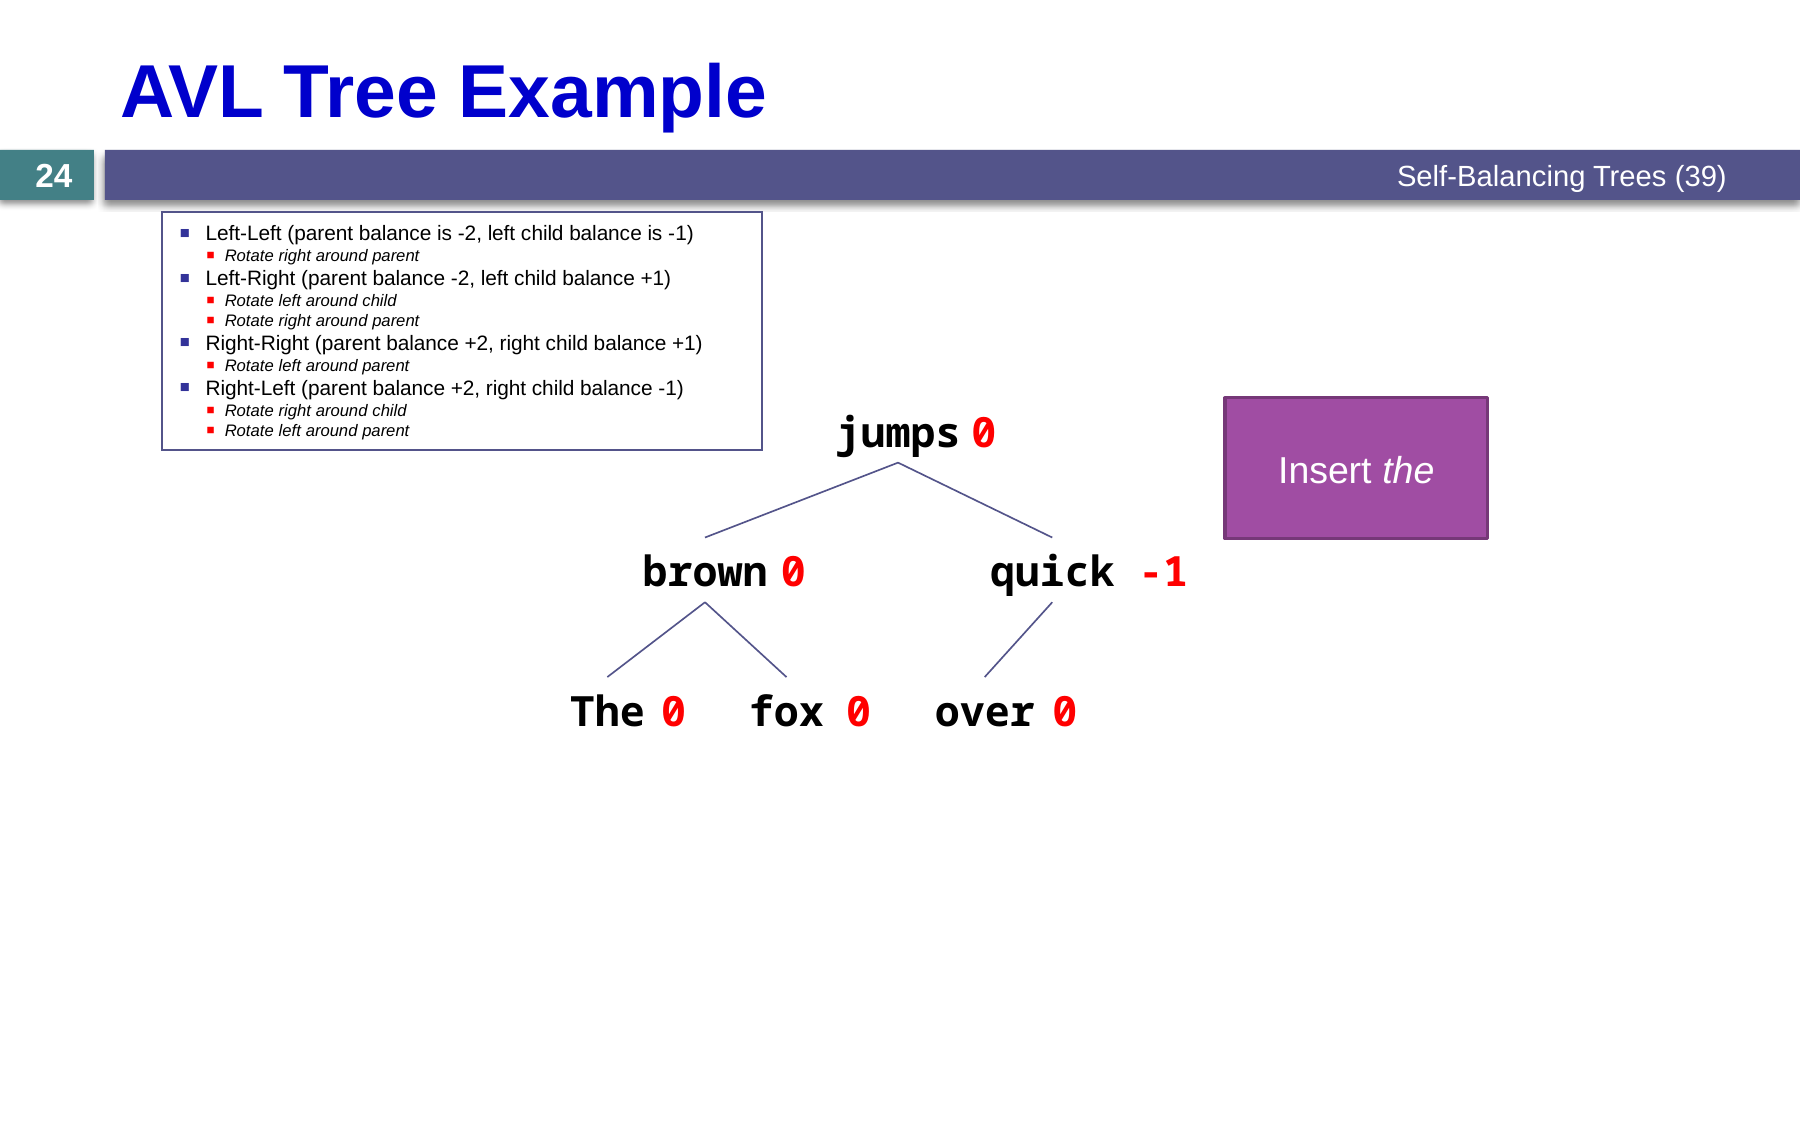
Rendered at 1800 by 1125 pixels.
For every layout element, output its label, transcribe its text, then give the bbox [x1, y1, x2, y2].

title AVL Tree Example [104, 27, 1743, 148]
text_box Left-Left (parent balance is -2, left child balance is -1) Rotate right around parent Left-Right (parent balance -2, left child balance +1) Rotate left around child Rotate right around parent Right-Right (parent balance +2, right child balance +1) Rotate left around parent Right-Left (parent balance +2, right child balance -1) Rotate right around child Rotate left around parent [162, 212, 763, 450]
slide_number 24 [0, 151, 108, 197]
footer Self-Balancing Trees (39) [925, 149, 1743, 199]
text_box Insert the [1223, 396, 1489, 540]
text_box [557, 397, 1202, 744]
